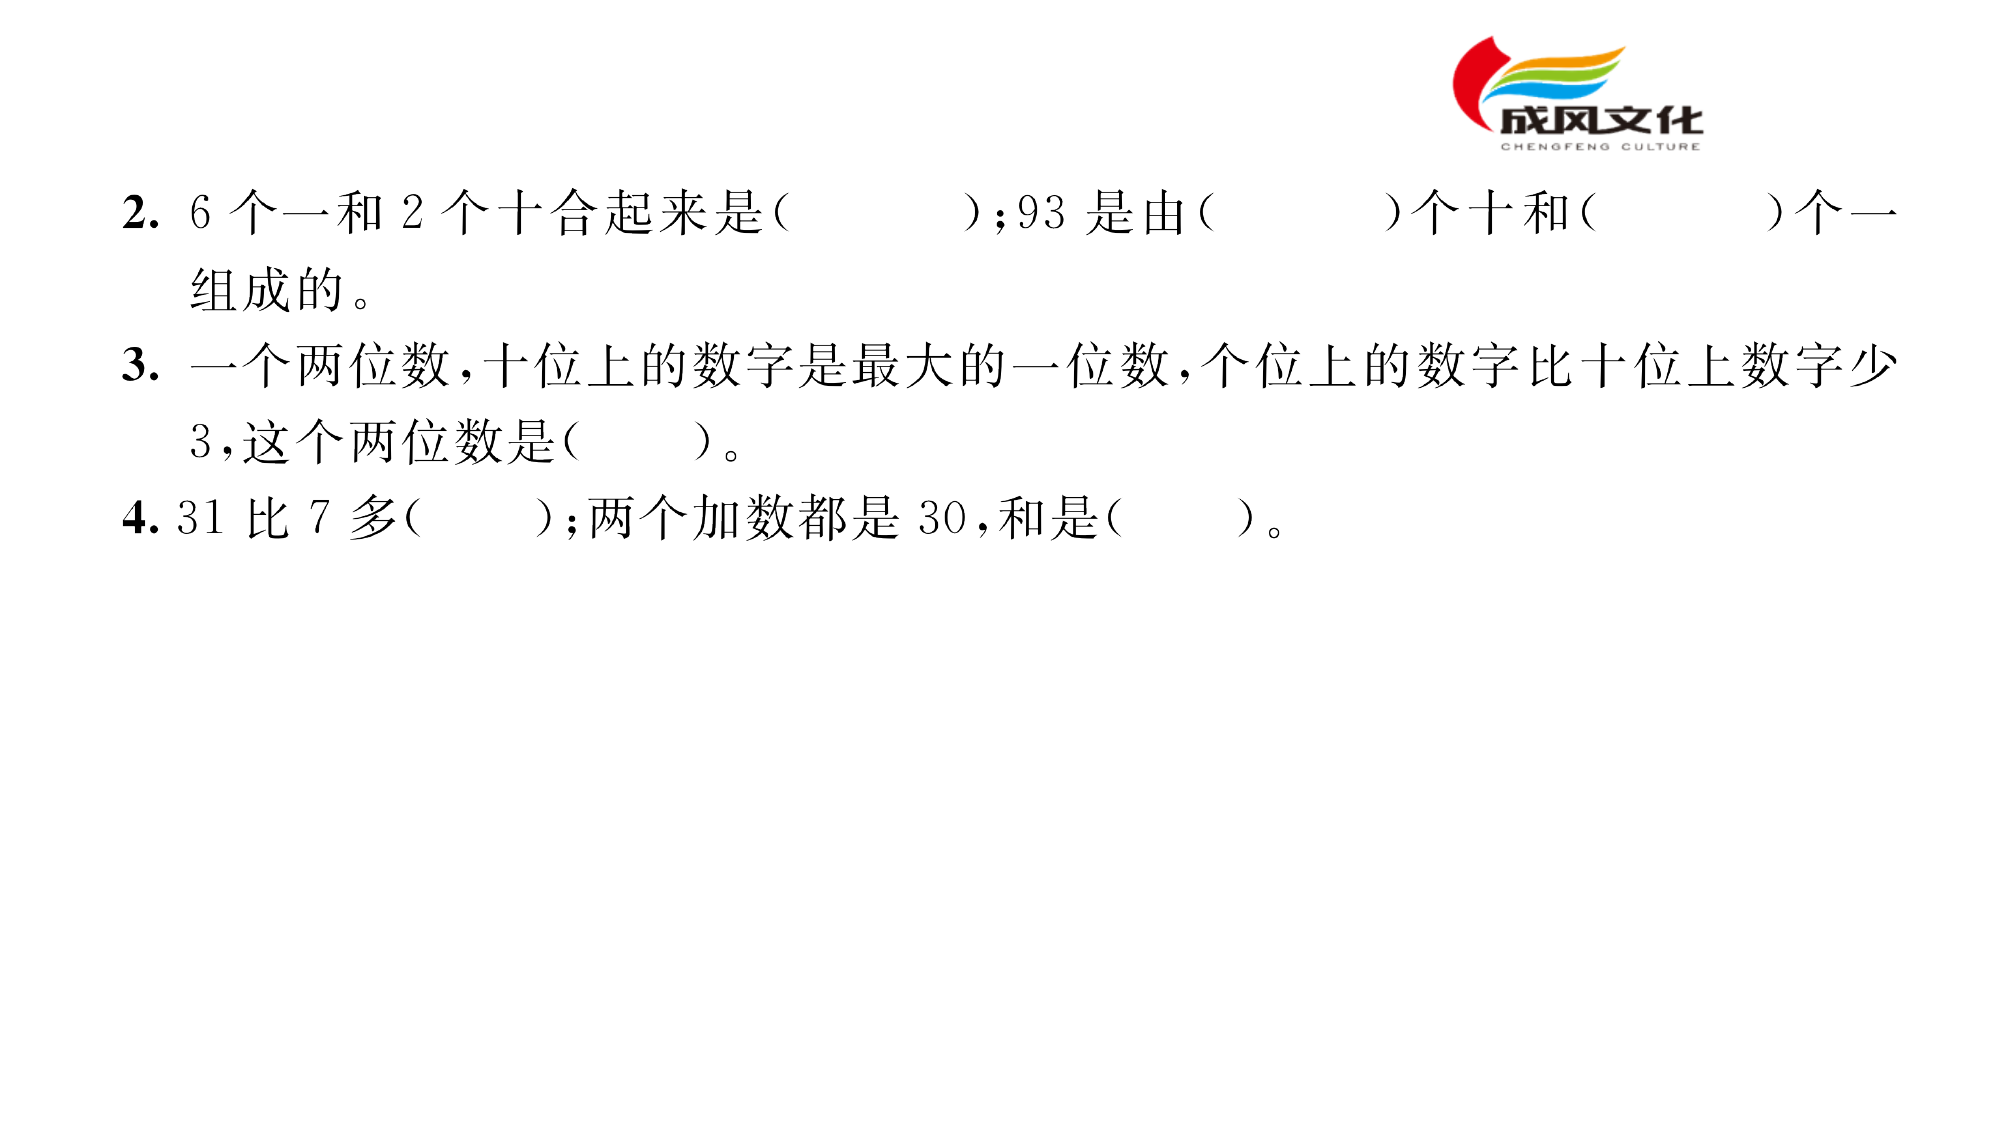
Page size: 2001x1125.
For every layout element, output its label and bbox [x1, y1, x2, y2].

picture [118, 30, 2000, 550]
